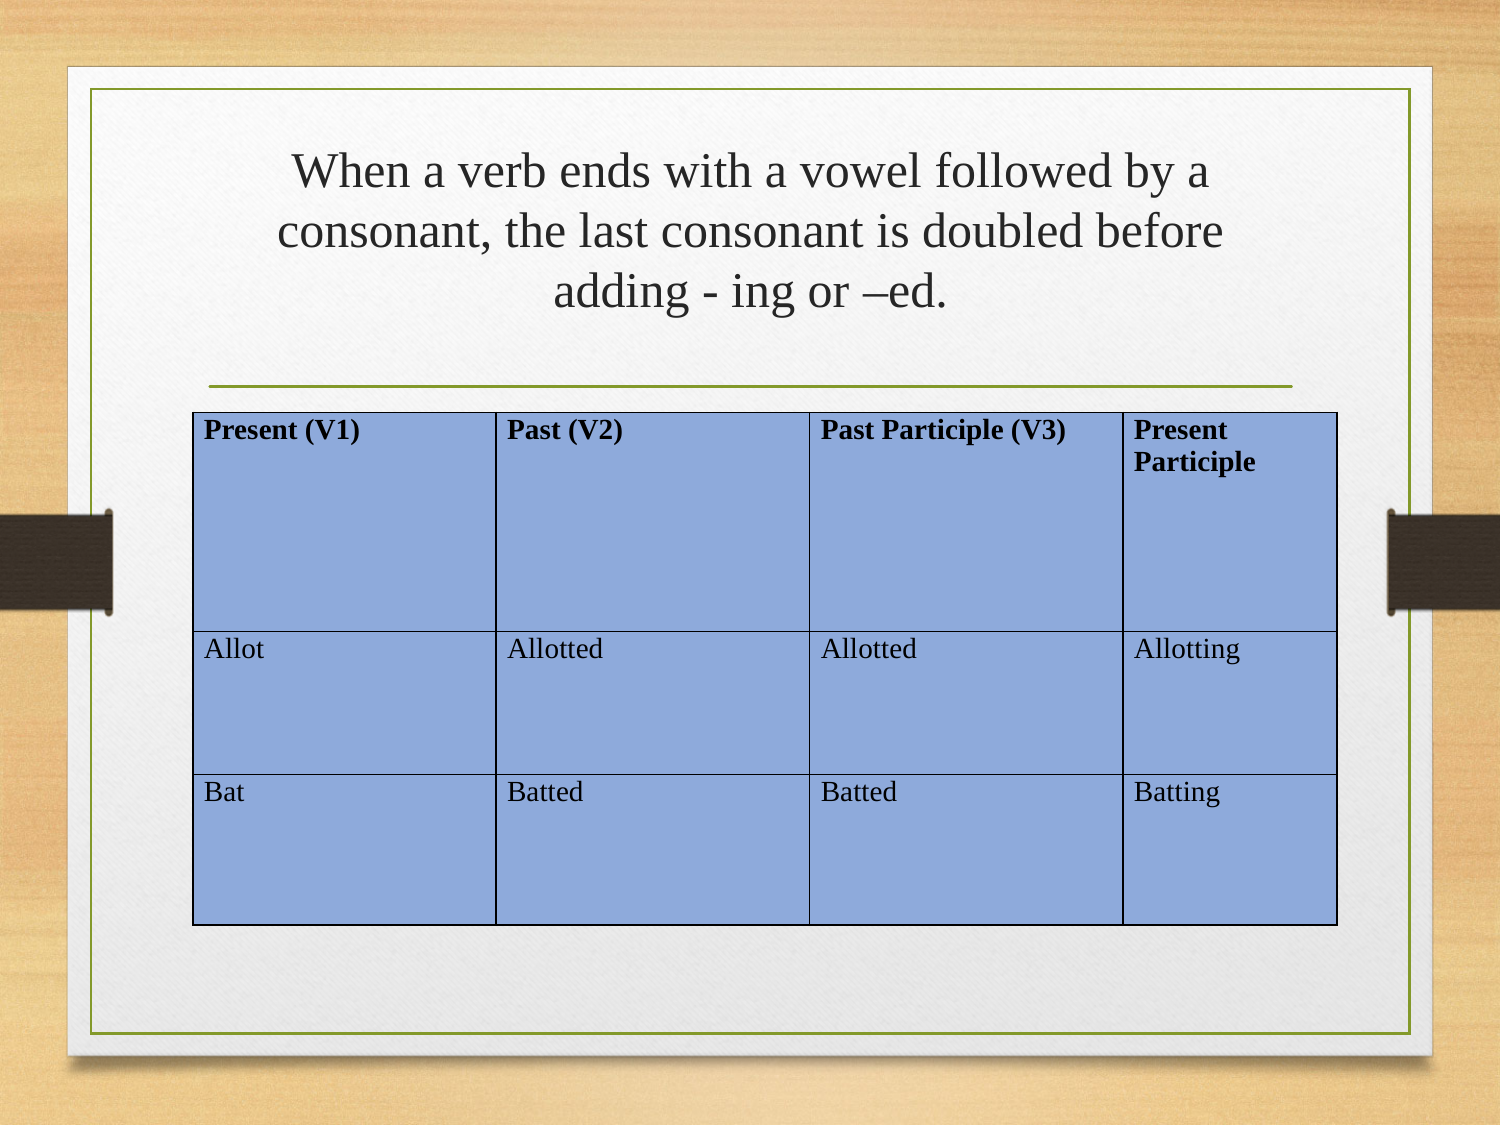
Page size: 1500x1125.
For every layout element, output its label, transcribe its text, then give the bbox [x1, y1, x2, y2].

title When a verb ends with a vowel followed by a consonant, the last consonant is doubled before adding - ing or –ed. [193, 150, 1309, 365]
table_cell Allot [194, 632, 495, 774]
table_cell Batted [497, 775, 809, 924]
table_header Present Participle [1124, 413, 1336, 631]
table_cell Allotted [810, 632, 1122, 774]
table_header Past (V2) [497, 413, 809, 631]
table_header Present (V1) [194, 413, 495, 631]
table_header Past Participle (V3) [810, 413, 1122, 631]
table_cell Allotted [497, 632, 809, 774]
table_cell Batted [810, 775, 1122, 924]
table_cell Allotting [1124, 632, 1336, 774]
picture [0, 0, 1500, 1125]
table_cell Batting [1124, 775, 1336, 924]
table_cell Bat [194, 775, 495, 924]
